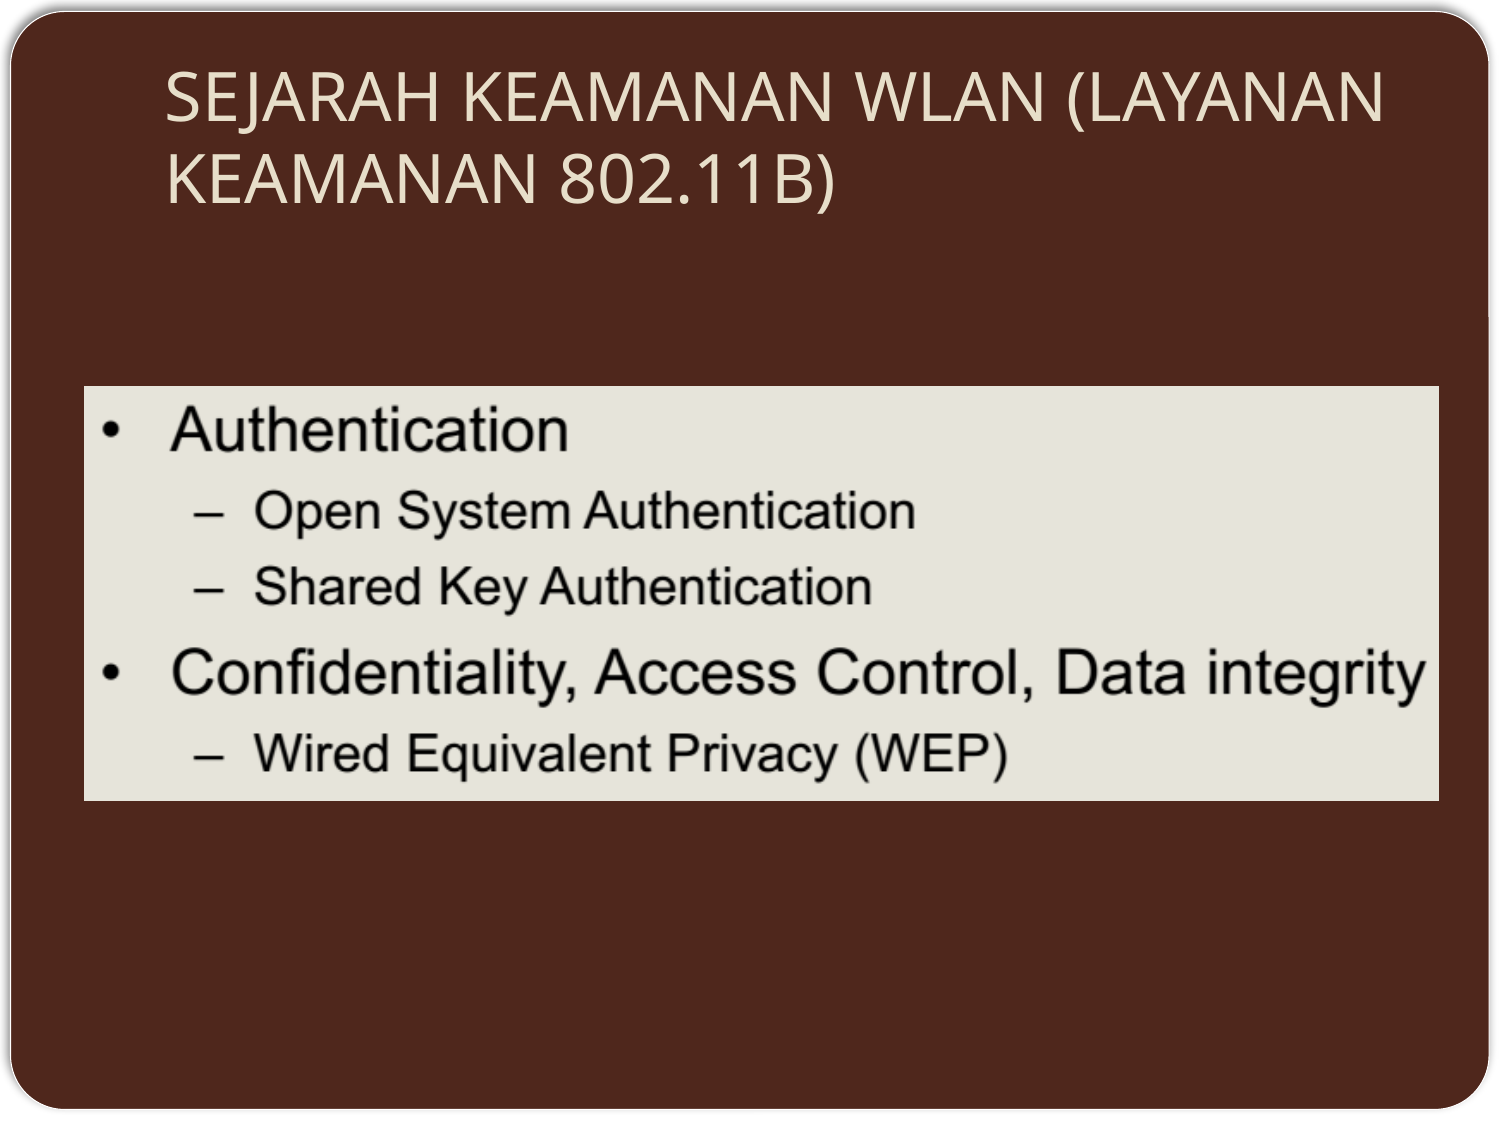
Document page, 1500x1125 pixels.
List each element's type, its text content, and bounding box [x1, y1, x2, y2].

title SEJARAH KEAMANAN WLAN (LAYANAN KEAMANAN 802.11B) [150, 45, 1425, 233]
picture [84, 386, 1439, 802]
